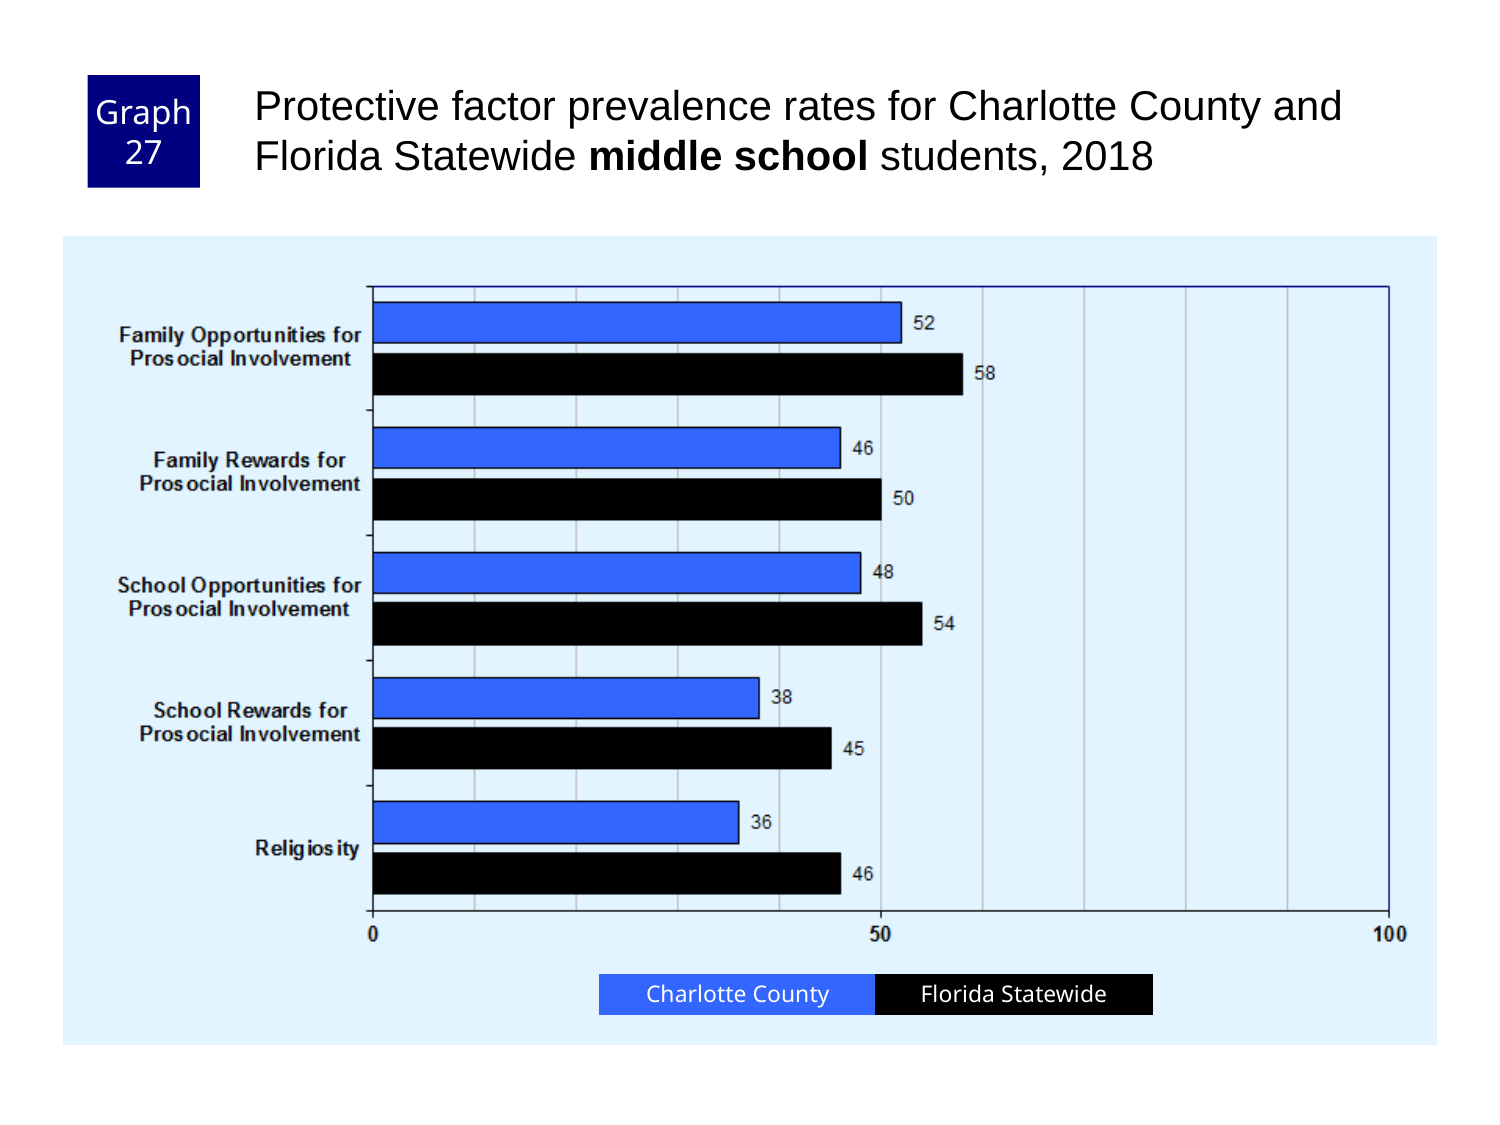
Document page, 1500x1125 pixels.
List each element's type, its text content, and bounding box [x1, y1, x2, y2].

picture [62, 236, 1437, 1046]
text_box Protective factor prevalence rates for Charlotte County and Florida Statewide middle school students, 2018 [249, 75, 1438, 200]
text_box Graph 27 [87, 75, 200, 188]
